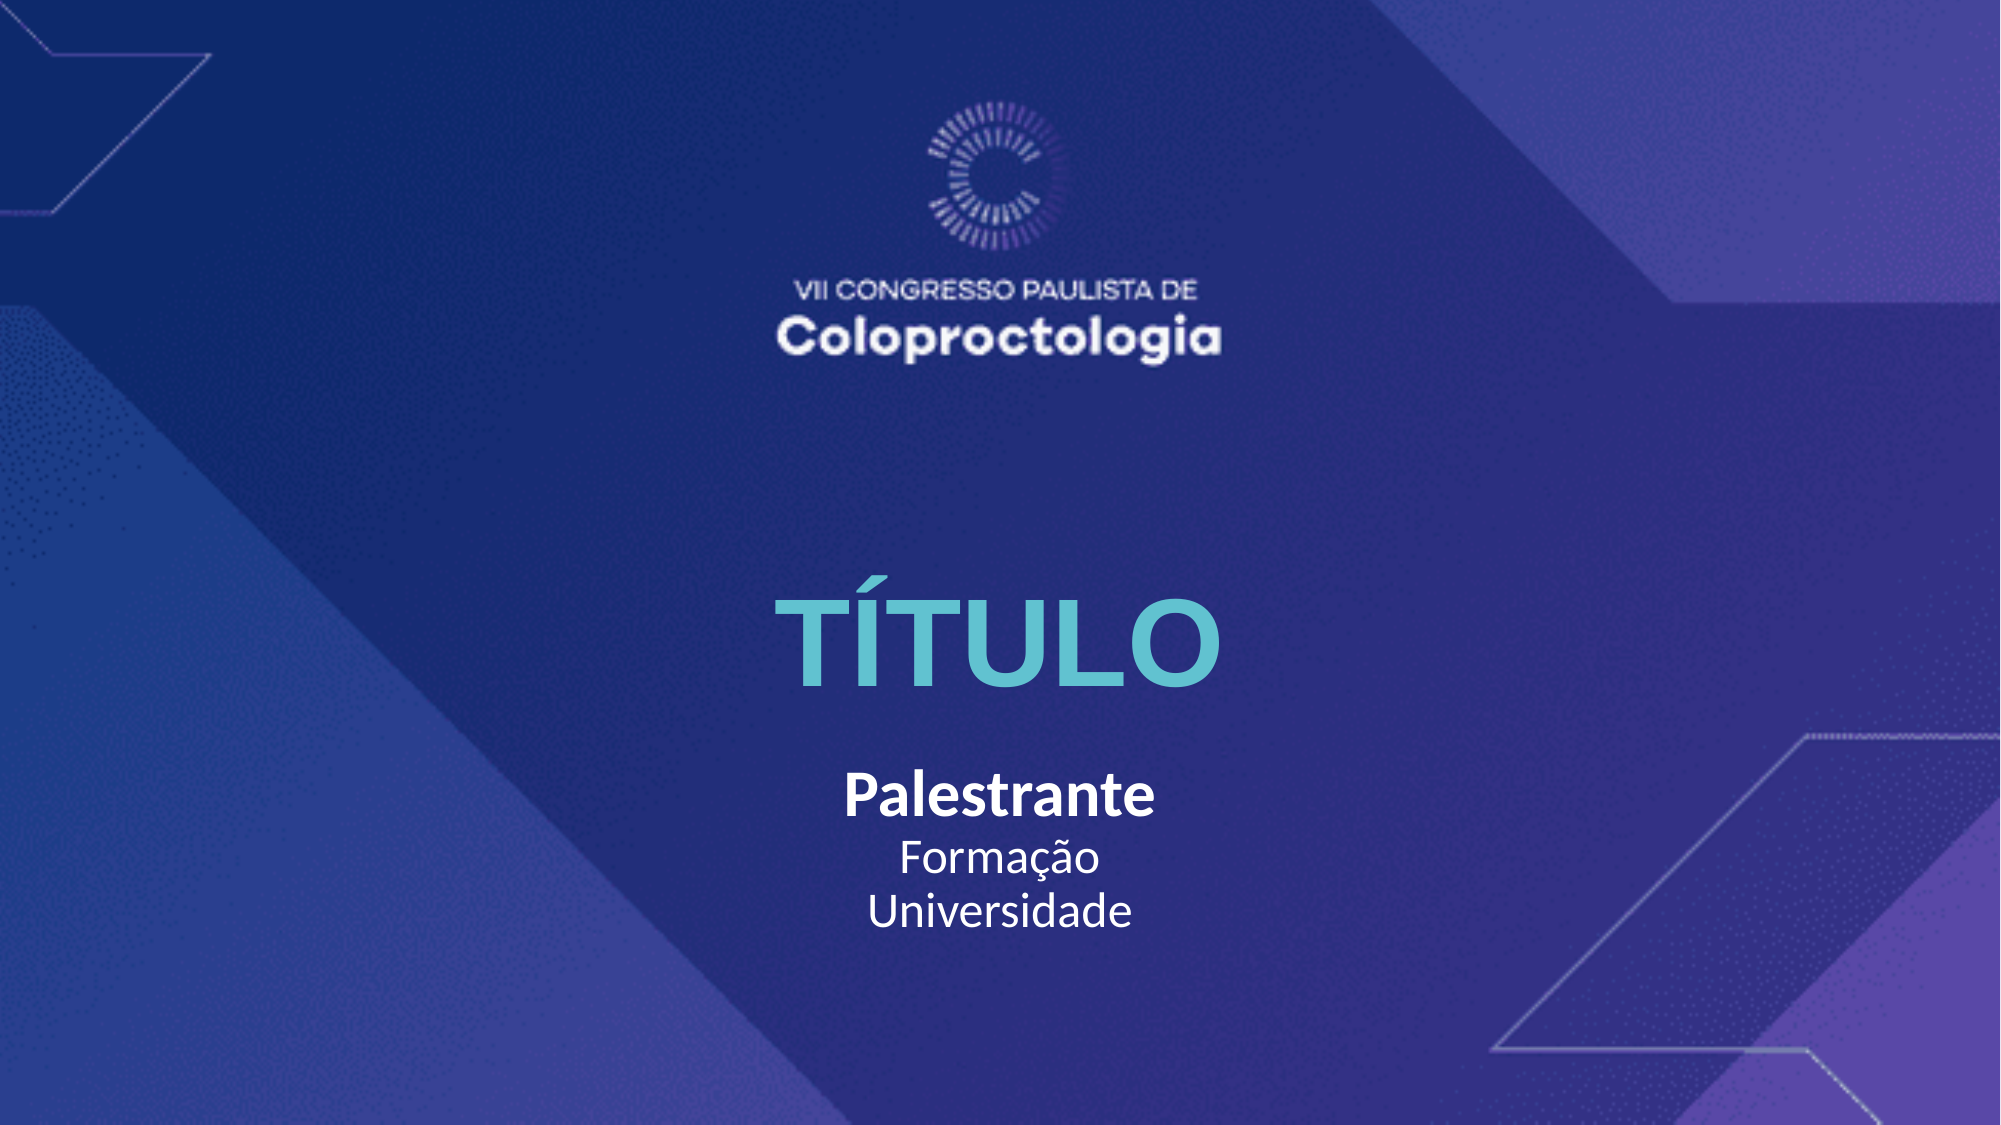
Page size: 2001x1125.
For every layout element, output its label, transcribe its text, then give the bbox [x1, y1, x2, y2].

picture [0, 0, 2001, 1125]
title TÍTULO [249, 541, 1750, 722]
subtitle Palestrante Formação Universidade [249, 751, 1750, 956]
